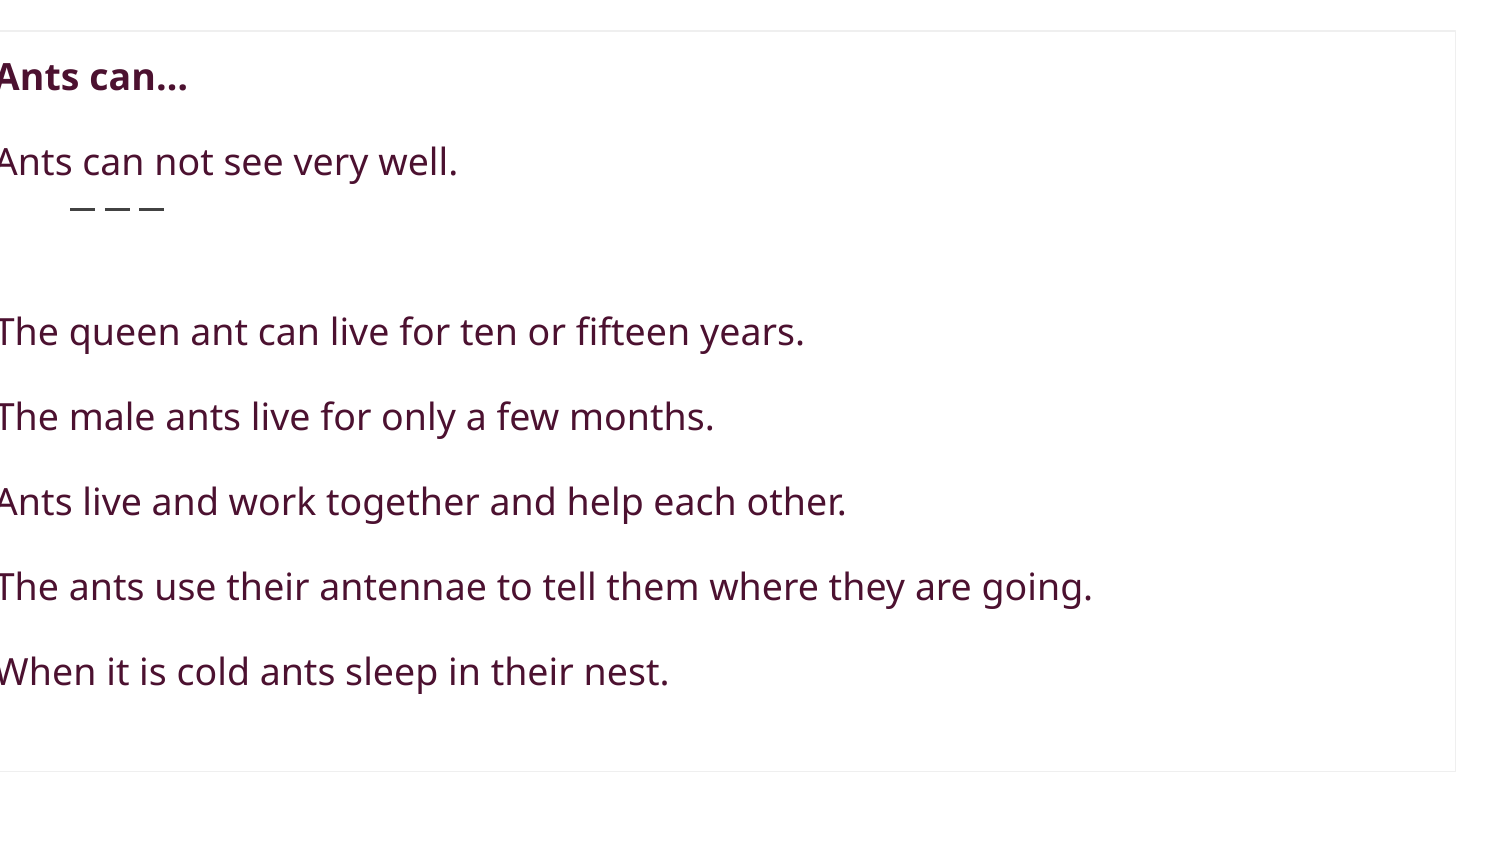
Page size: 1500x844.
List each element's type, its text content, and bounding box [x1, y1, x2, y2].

list Ants can… Ants can not see very well. The queen ant can live for ten or fifteen years. The male ants live for only a few months. Ants live and work together and help each other. The ants use their antennae to tell them where they are going. When it is cold ants sleep in their nest. [0, 31, 1456, 772]
